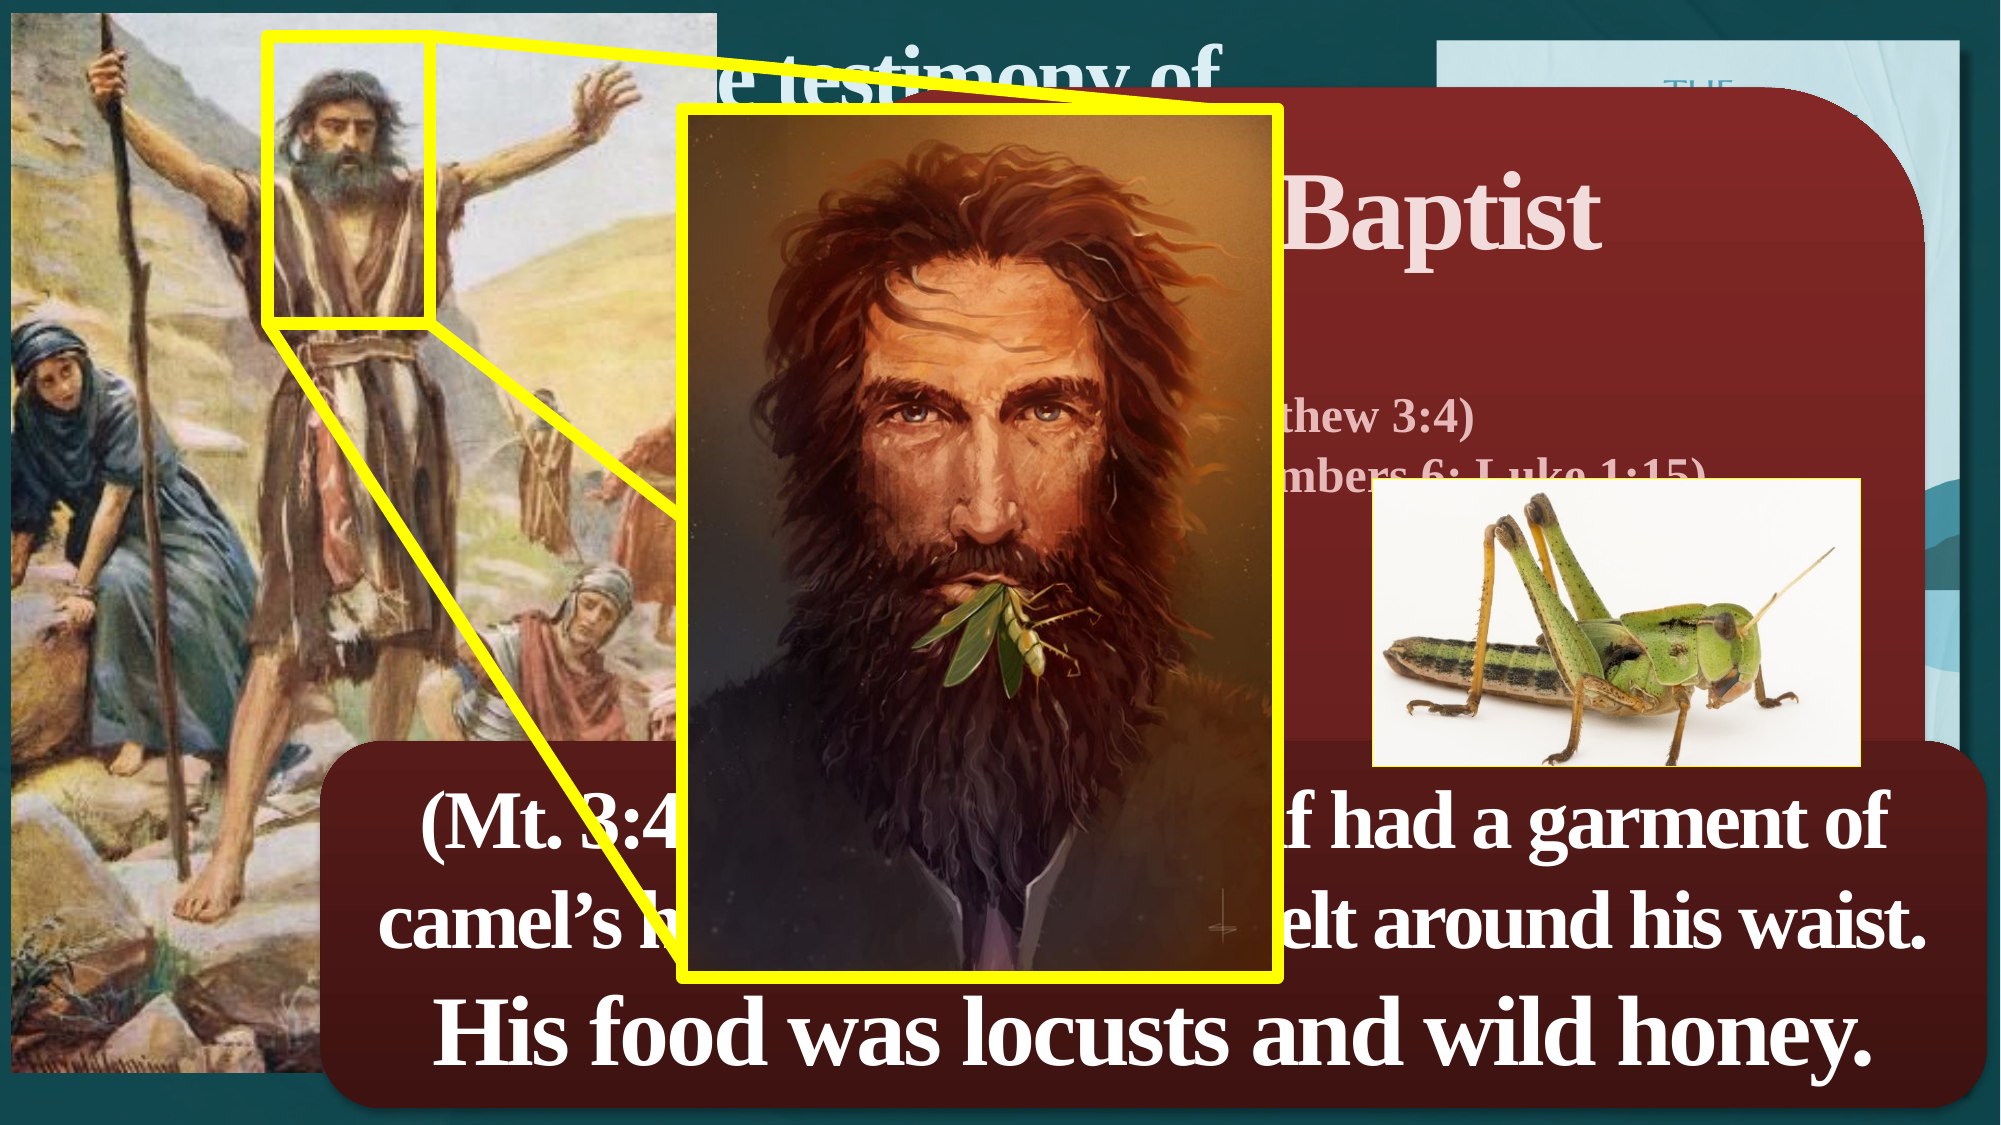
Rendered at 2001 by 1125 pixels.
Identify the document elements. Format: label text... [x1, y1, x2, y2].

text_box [267, 323, 428, 972]
text_box (Jn. 1:19) This is the testimony of John, when the Jews sent to him priests and Levites from Jerusalem to ask him, “Who are you?” [11, 9, 1413, 85]
picture [0, 0, 2001, 1125]
text_box John the Baptist Eccentric Appearance (Matthew 3:4) Nazarite vow (Numbers 6; Luke 1:15) [1278, 85, 1928, 739]
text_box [429, 36, 1272, 116]
text_box (Mt. 3:4) Now John himself had a garment of camel’s hair and a leather belt around his waist. His food was locusts and wild honey. [328, 739, 1990, 1111]
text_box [429, 323, 683, 972]
